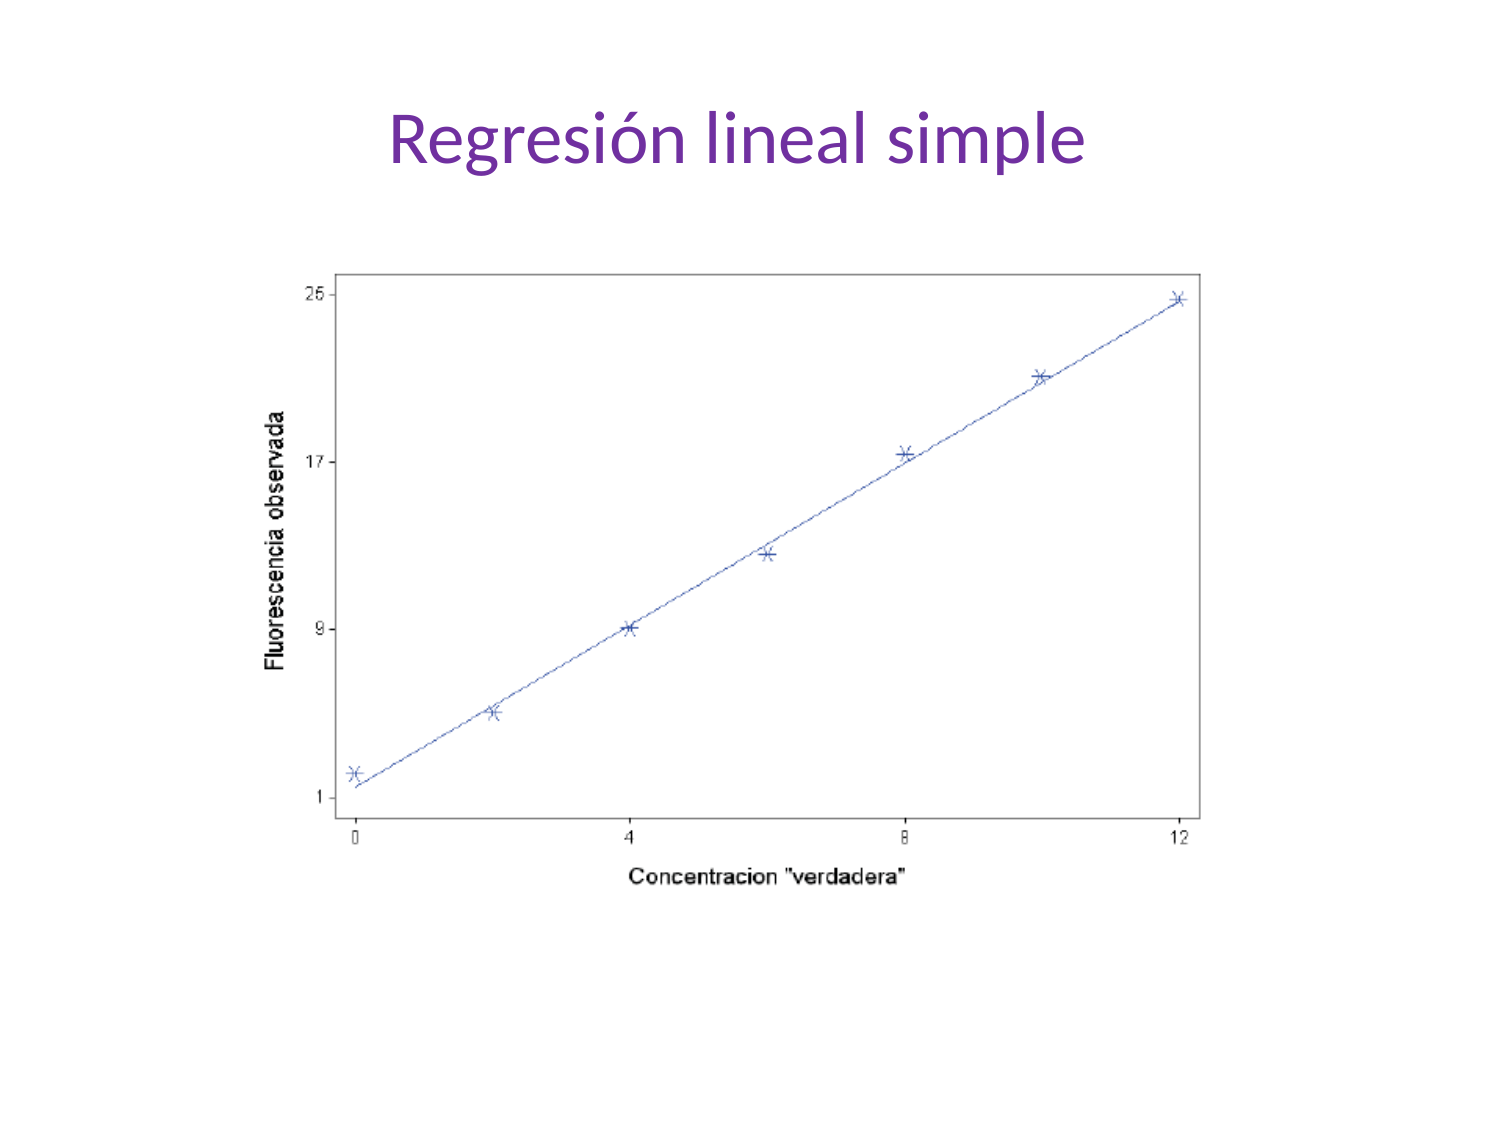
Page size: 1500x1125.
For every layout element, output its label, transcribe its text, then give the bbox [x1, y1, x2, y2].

title Regresión lineal simple [100, 42, 1376, 225]
picture [260, 220, 1240, 905]
